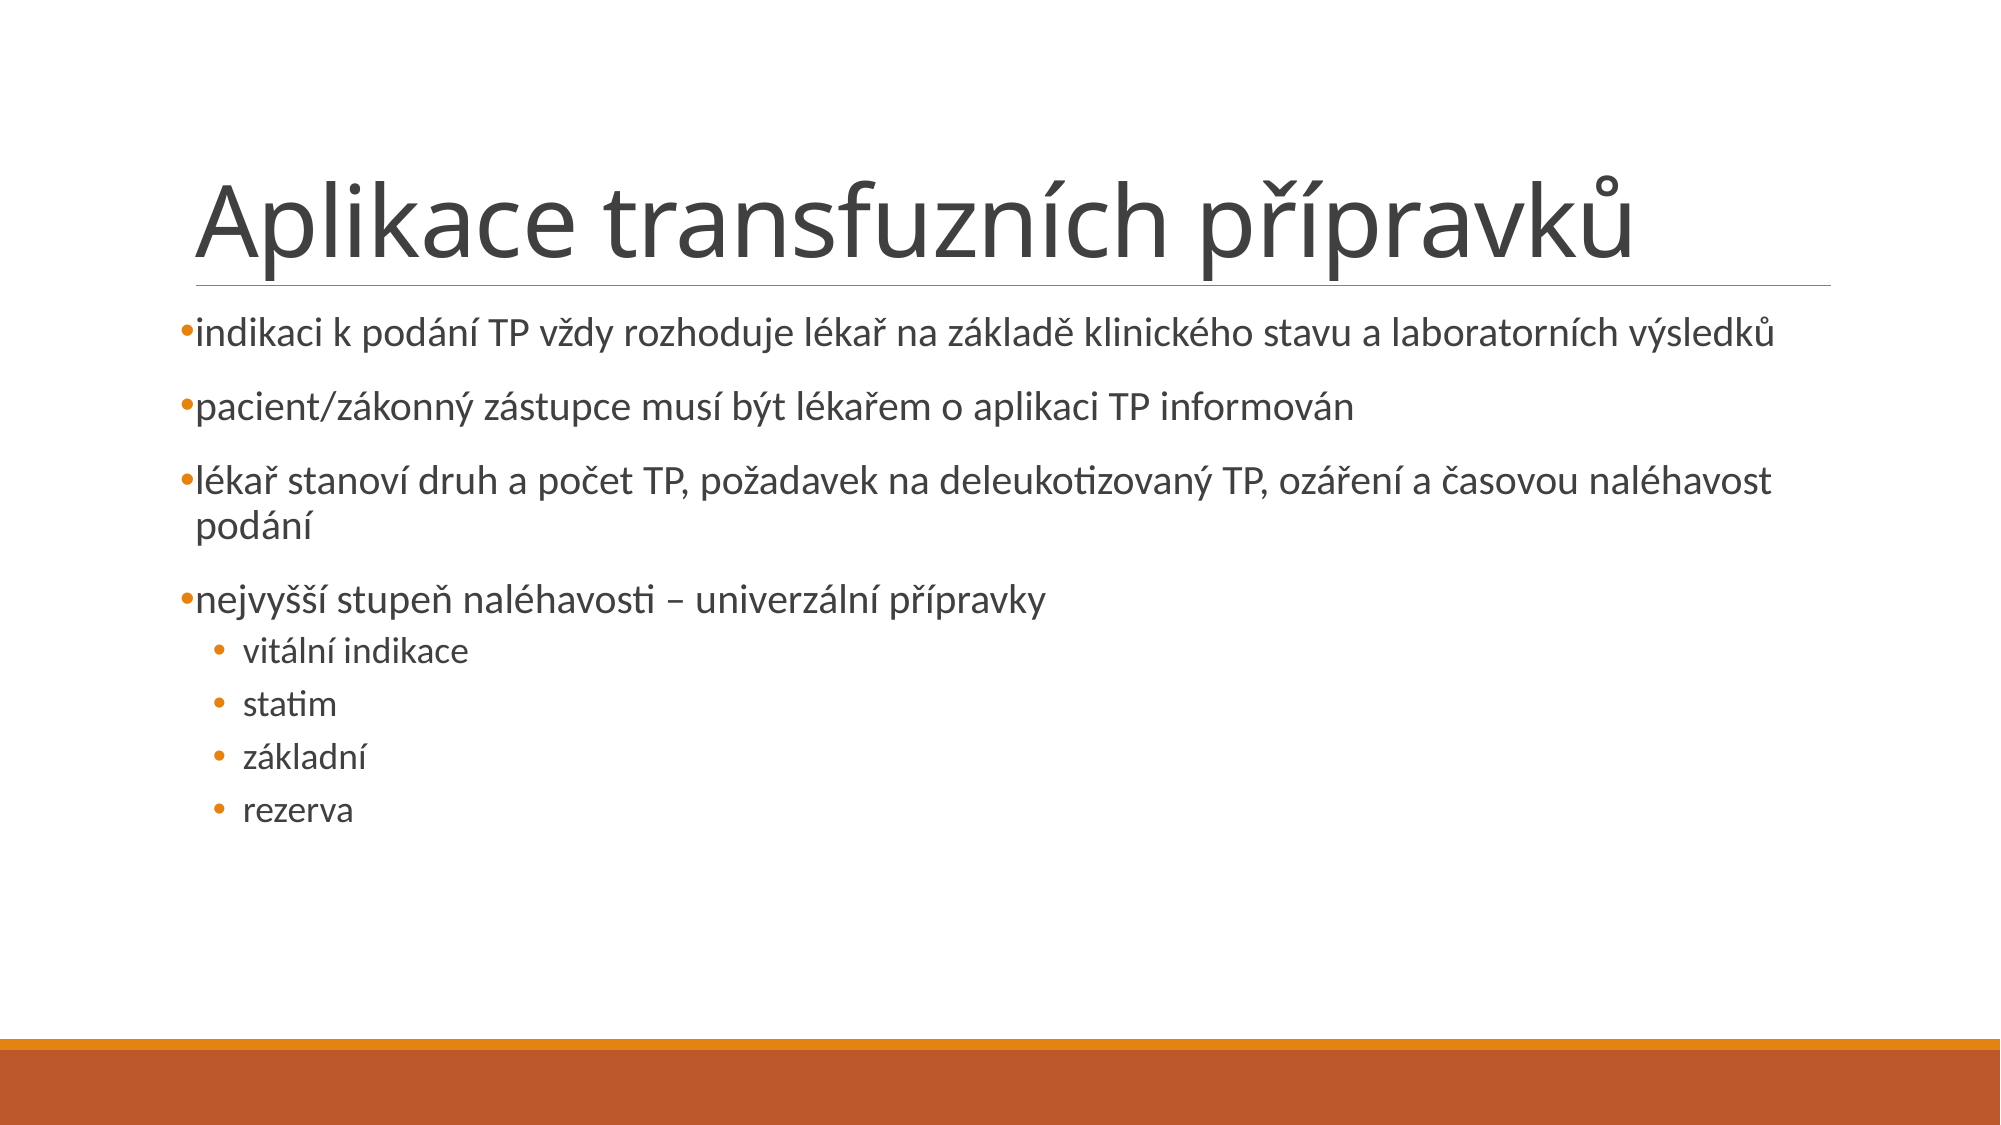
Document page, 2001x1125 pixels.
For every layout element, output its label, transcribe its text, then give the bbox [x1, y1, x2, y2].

list indikaci k podání TP vždy rozhoduje lékař na základě klinického stavu a laboratorních výsledků pacient/zákonný zástupce musí být lékařem o aplikaci TP informován lékař stanoví druh a počet TP, požadavek na deleukotizovaný TP, ozáření a časovou naléhavost podání nejvyšší stupeň naléhavosti – univerzální přípravky vitální indikace statim základní rezerva [180, 302, 1830, 963]
title Aplikace transfuzních přípravků [180, 47, 1830, 285]
